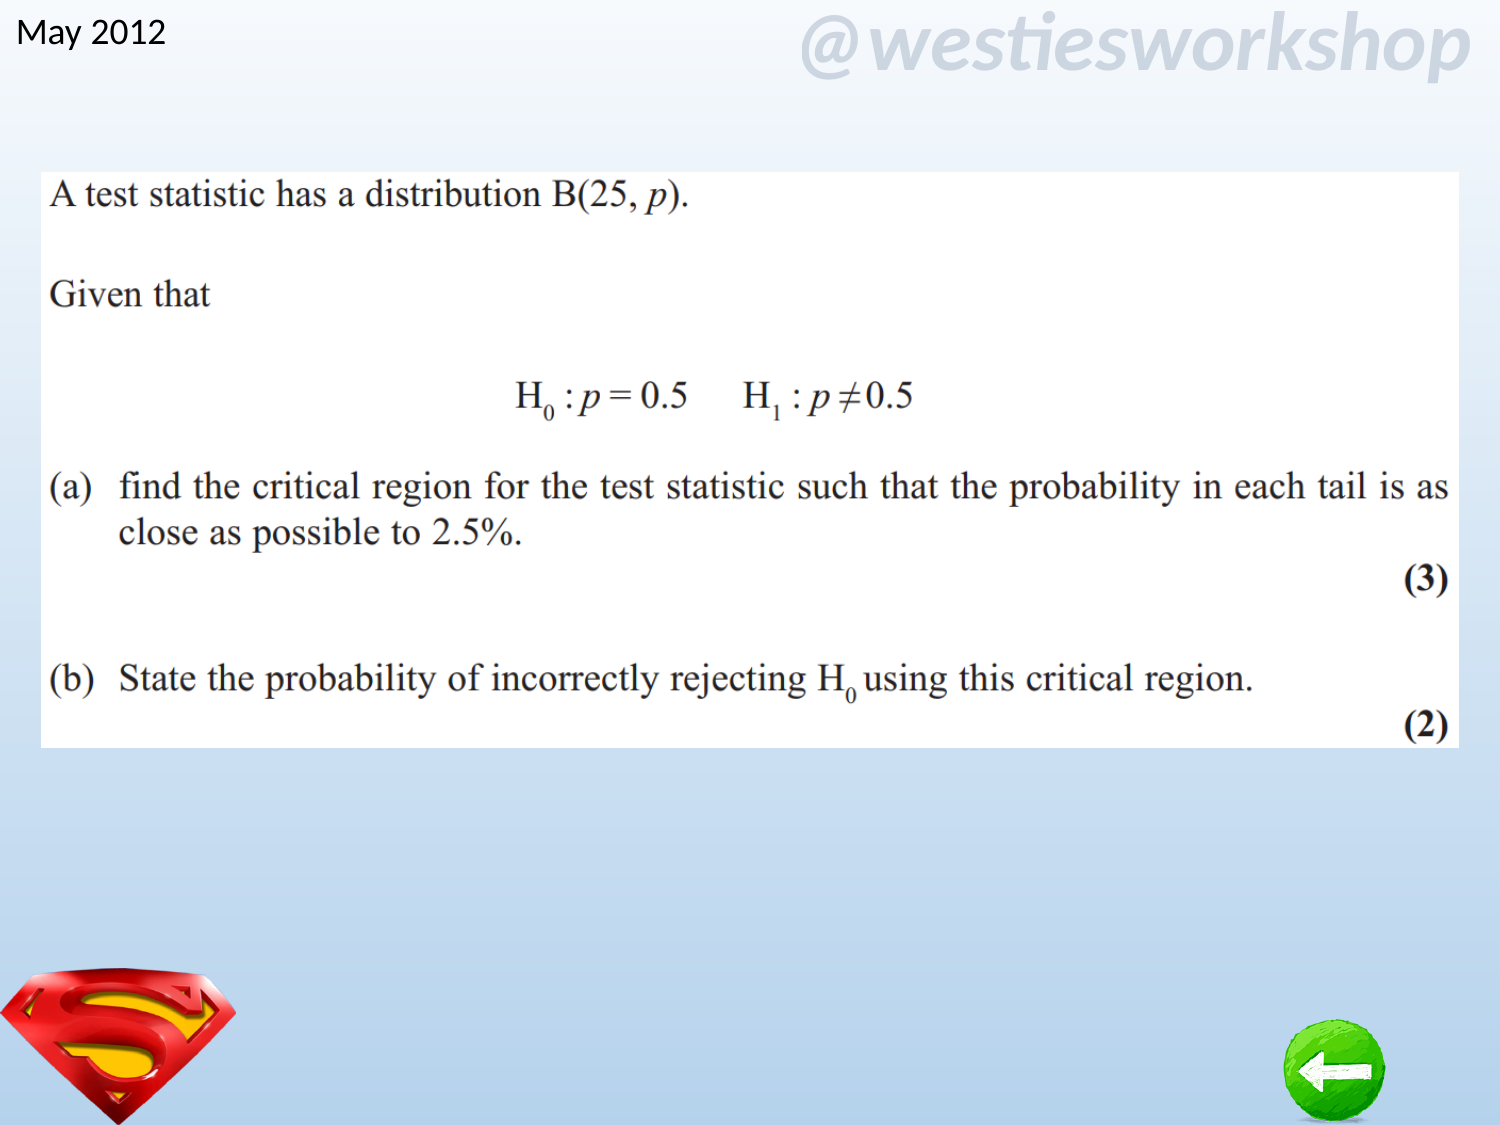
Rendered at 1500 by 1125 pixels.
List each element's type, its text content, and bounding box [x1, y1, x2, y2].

picture [0, 968, 236, 1125]
text_box May 2012 [1, 0, 182, 60]
picture [41, 172, 1459, 748]
picture [1281, 1019, 1387, 1125]
